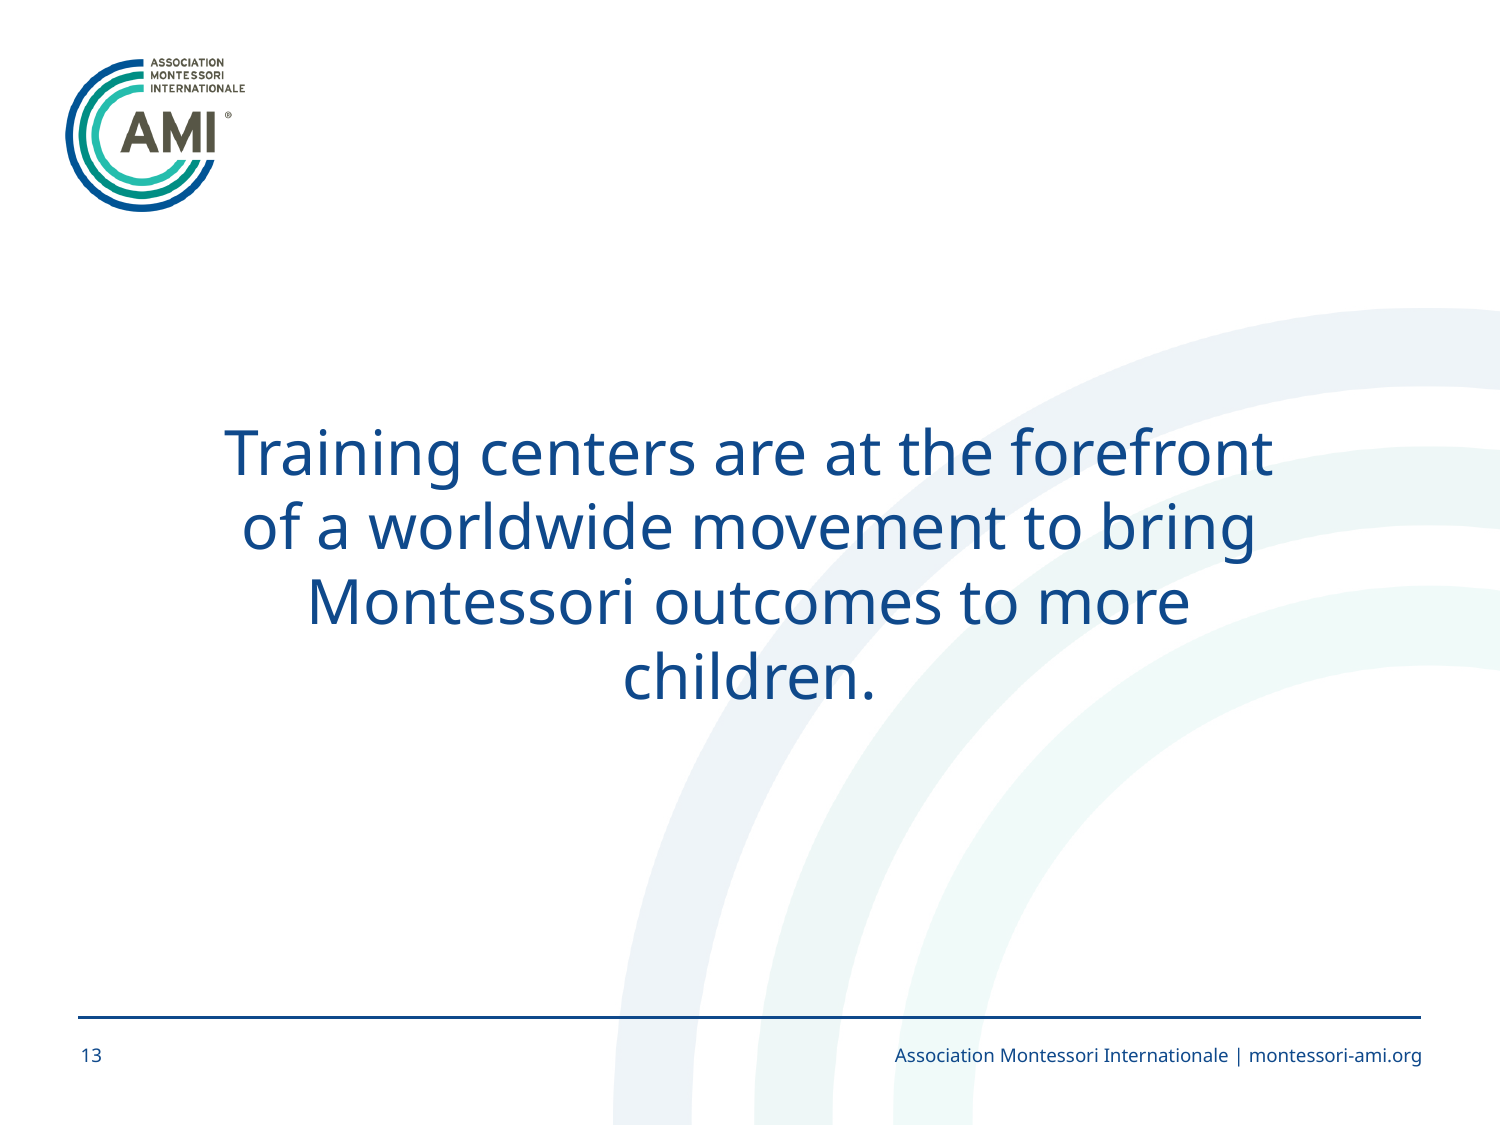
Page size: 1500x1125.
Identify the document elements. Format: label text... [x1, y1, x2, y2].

picture [65, 58, 245, 212]
text_box Training centers are at the forefront of a worldwide movement to bring Montessori outcomes to more children. [172, 405, 1328, 720]
